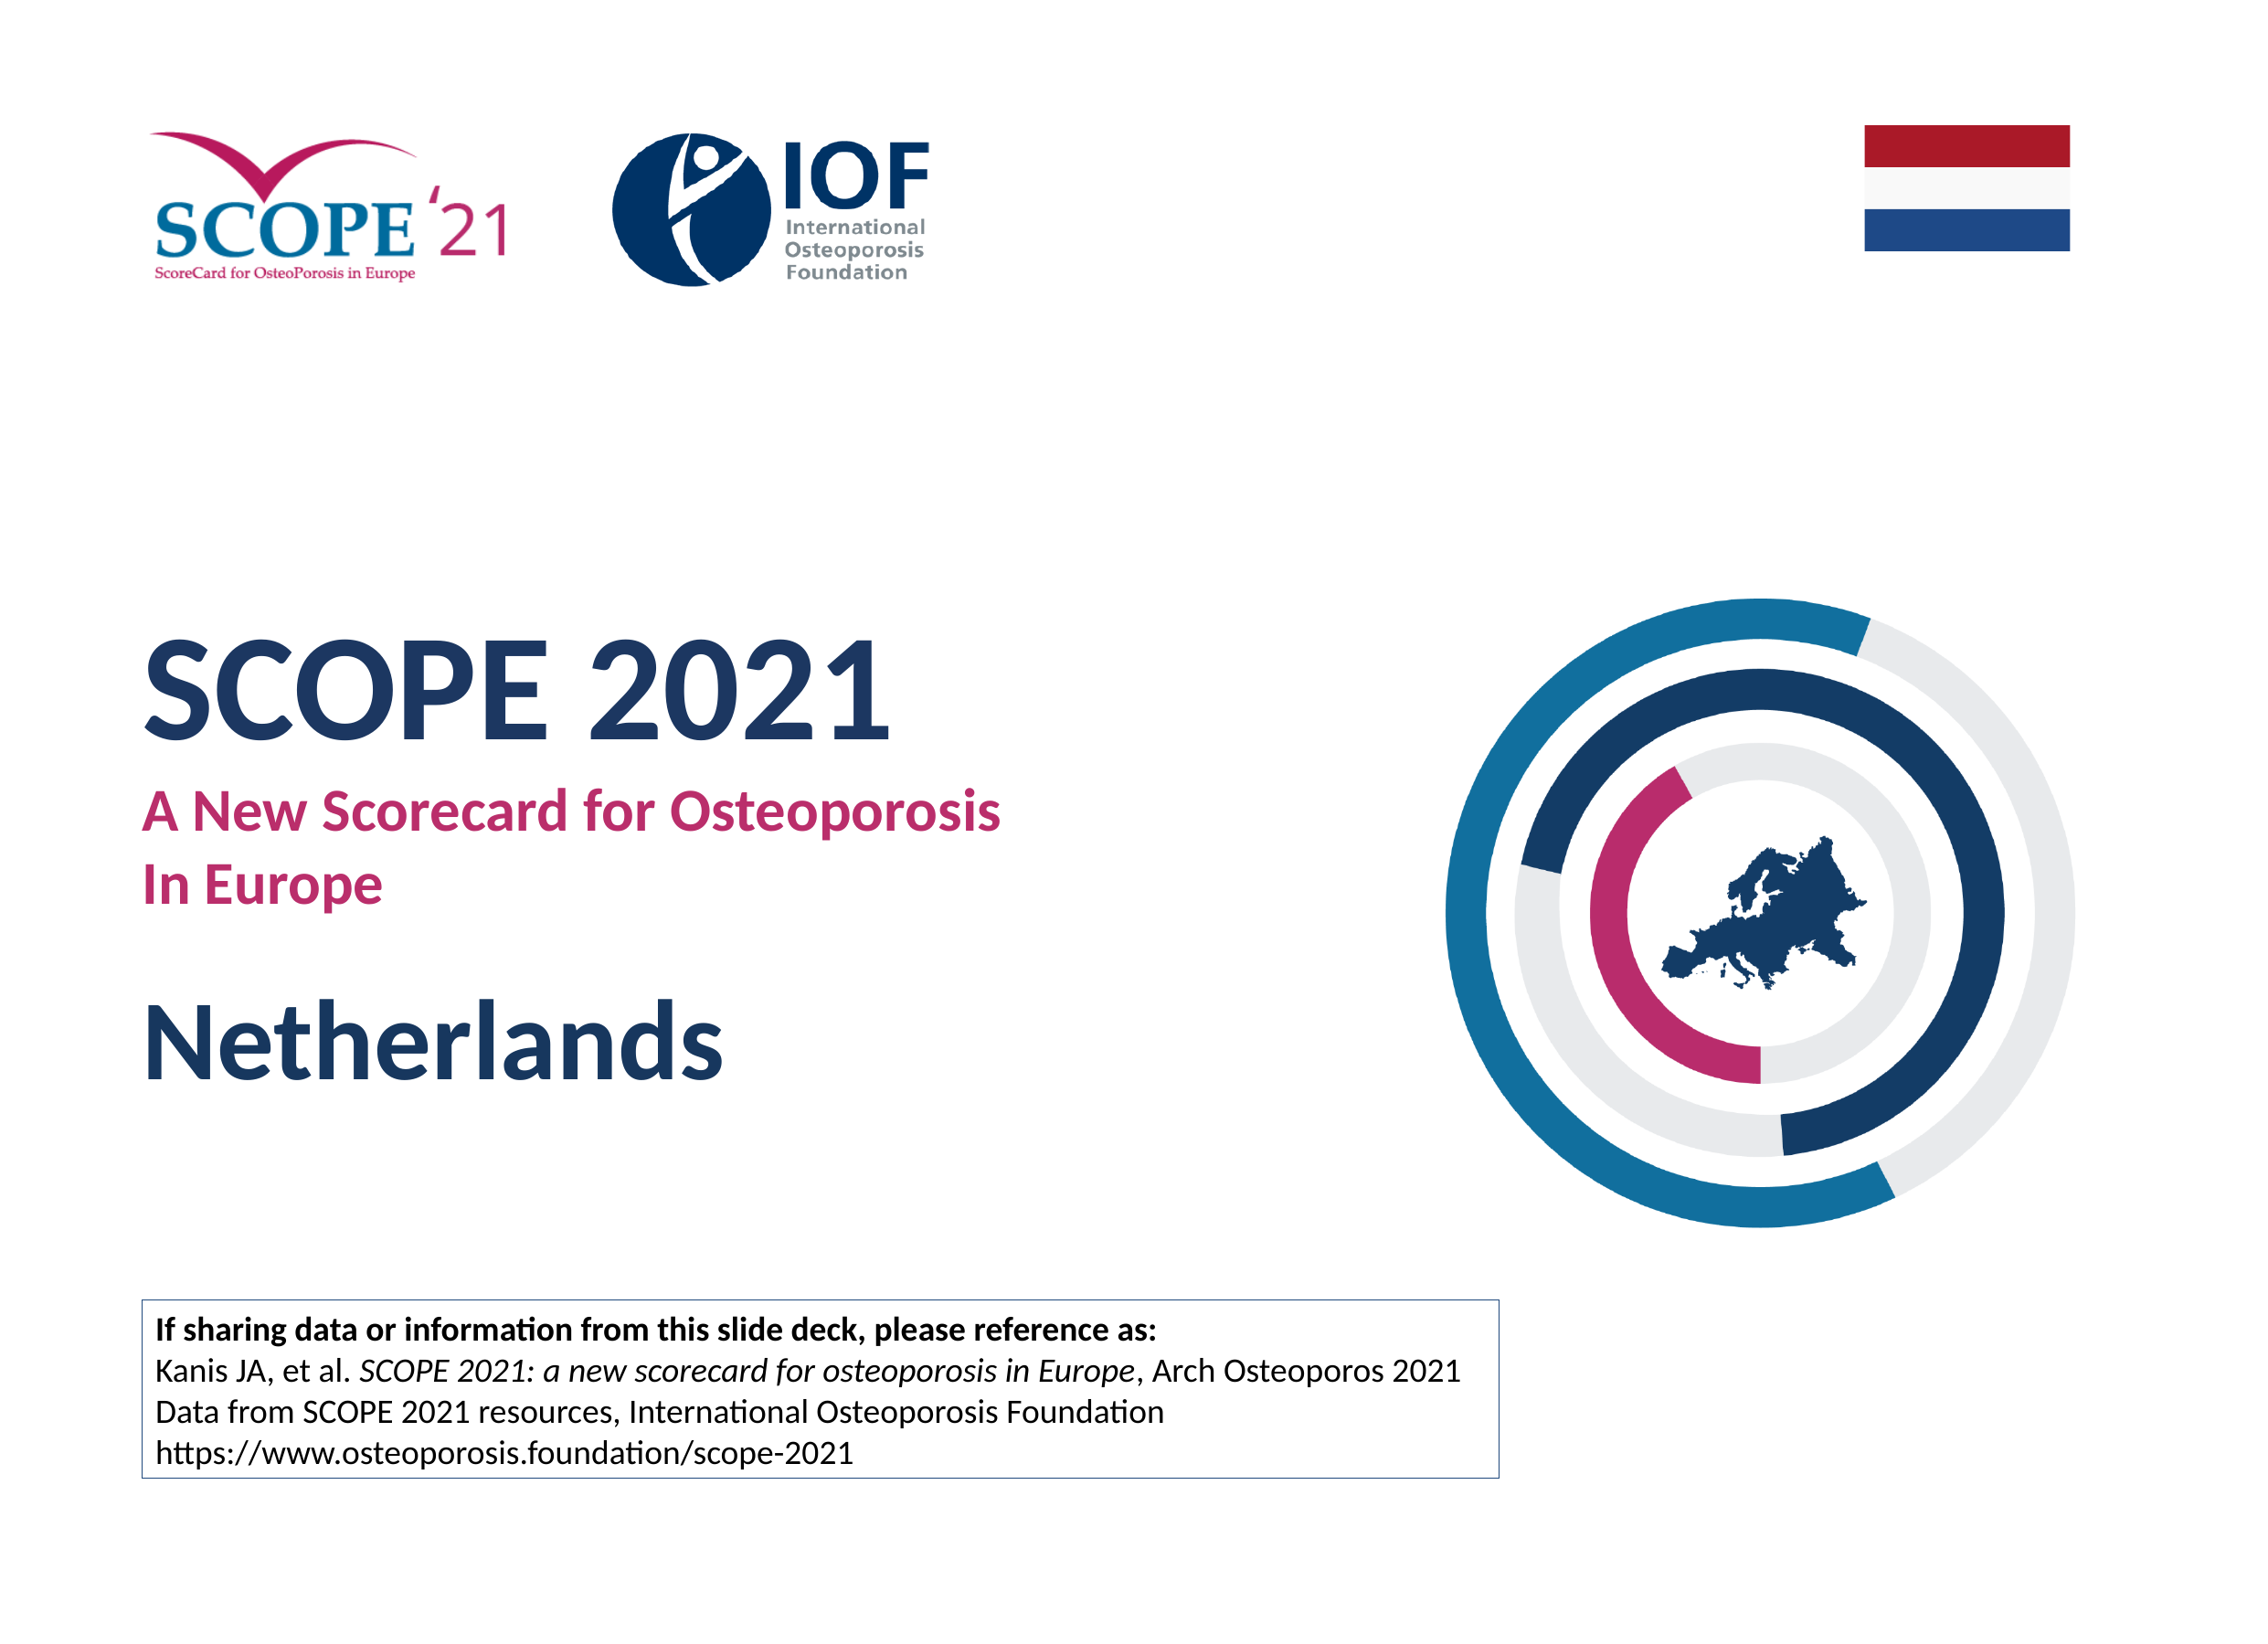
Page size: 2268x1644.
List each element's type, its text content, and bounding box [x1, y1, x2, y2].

text_box Netherlands [128, 959, 1262, 1110]
picture [101, 98, 549, 316]
picture [1356, 551, 2084, 1279]
text_box If sharing data or information from this slide deck, please reference as: Kanis JA, et al. SCOPE 2021: a new scorecard for osteoporosis in Europe, Arch Osteoporos 2021 Data from SCOPE 2021 resources, International Osteoporosis Foundation https://www.osteoporosis.foundation/scope-2021 [142, 1299, 1500, 1479]
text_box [1864, 124, 2071, 252]
title SCOPE 2021 [142, 551, 1355, 770]
subtitle A New Scorecard for Osteoporosis In Europe [142, 770, 1351, 937]
picture [602, 71, 933, 397]
